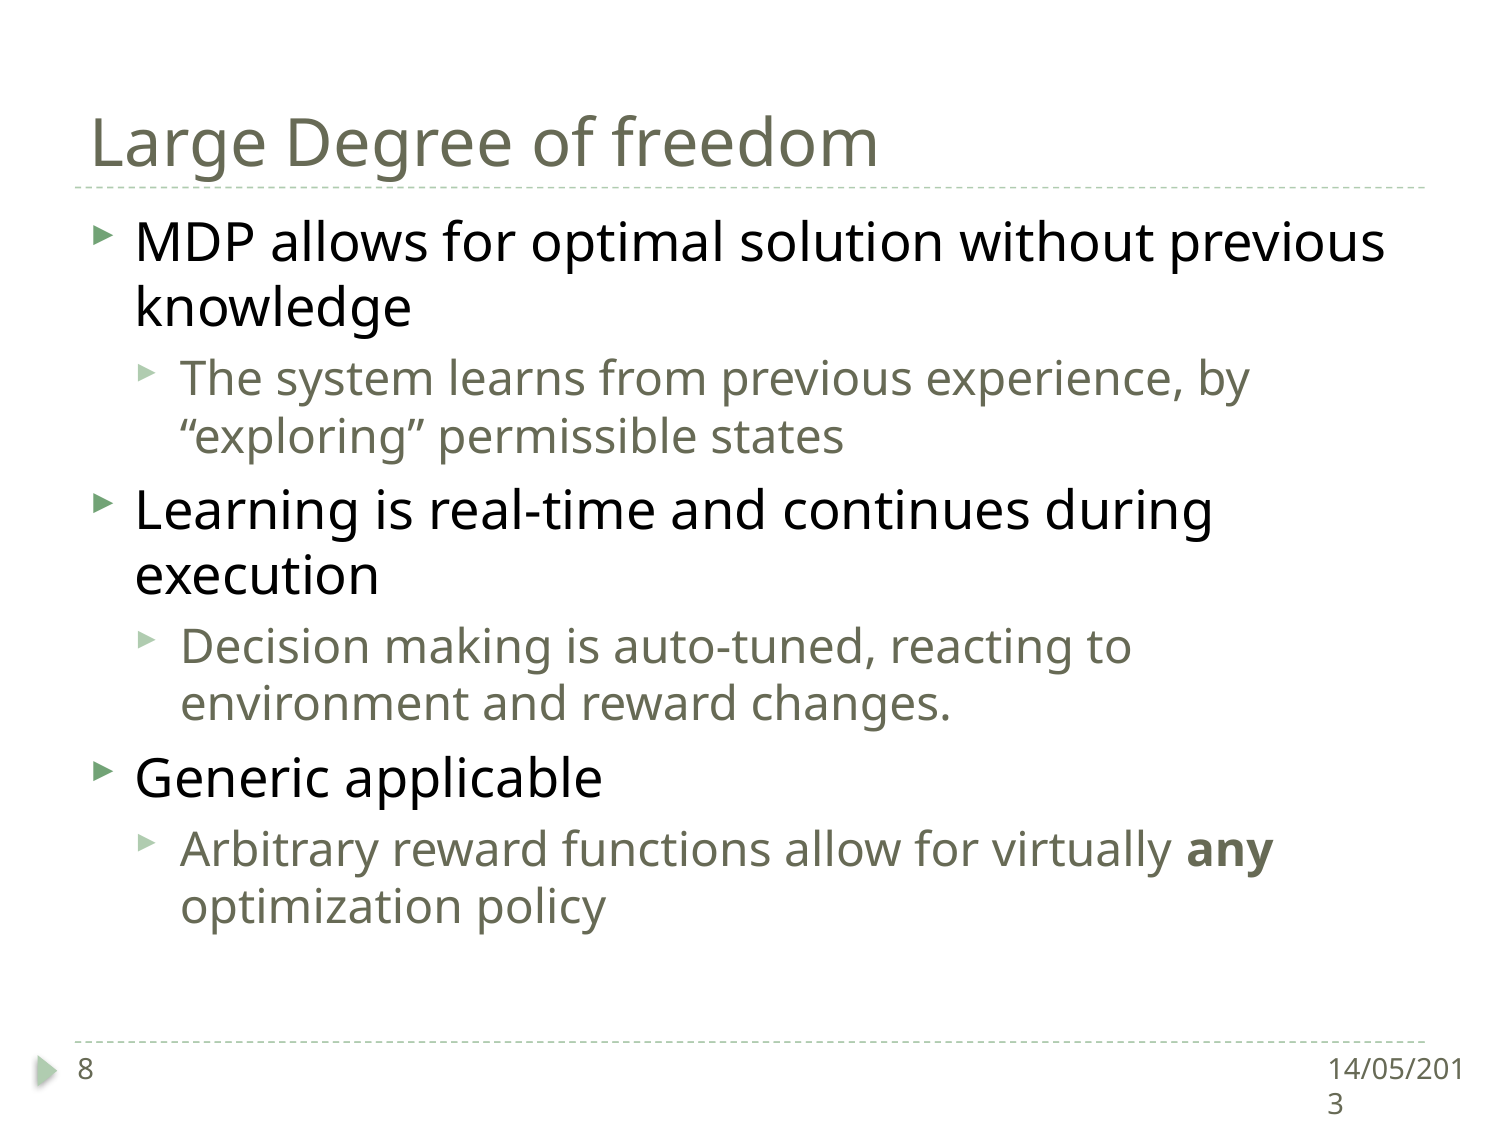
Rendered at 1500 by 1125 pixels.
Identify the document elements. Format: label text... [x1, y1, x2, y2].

slide_number 8 [62, 1042, 138, 1103]
list MDP allows for optimal solution without previous knowledge The system learns from previous experience, by “exploring” permissible states Learning is real-time and continues during execution Decision making is auto-tuned, reacting to environment and reward changes. Generic applicable Arbitrary reward functions allow for virtually any optimization policy [75, 200, 1425, 1010]
title Large Degree of freedom [75, 24, 1425, 188]
